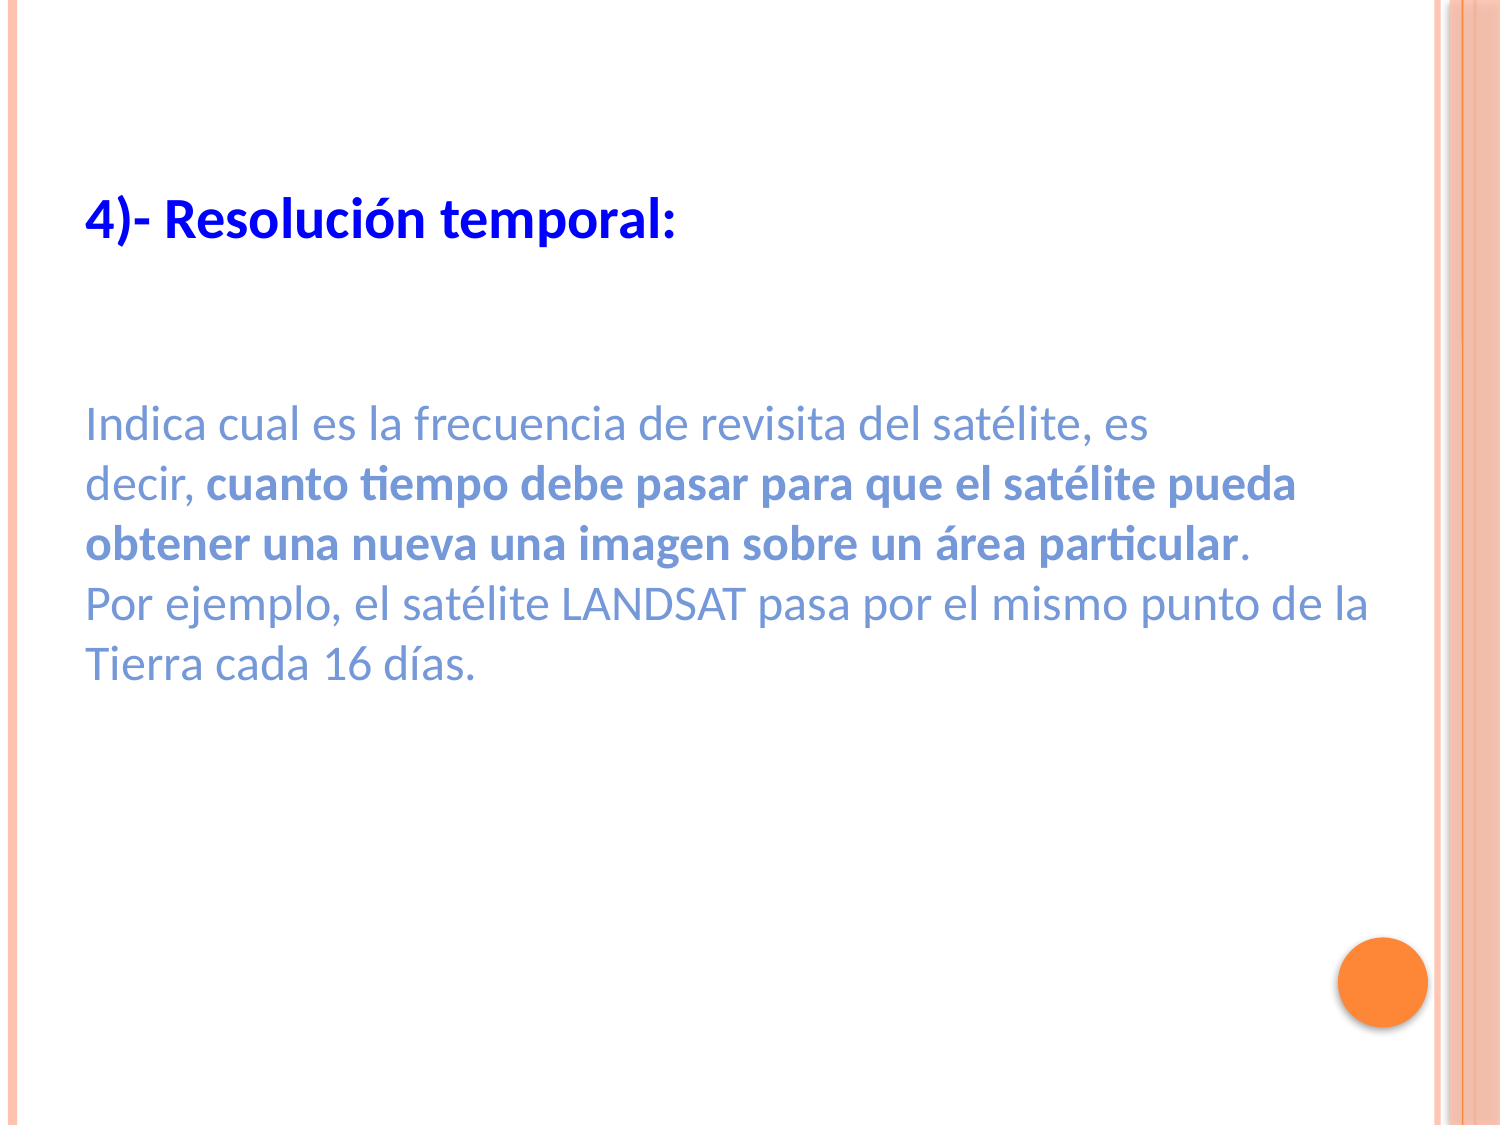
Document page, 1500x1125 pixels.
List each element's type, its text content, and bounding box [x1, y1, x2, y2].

text_box 4)- Resolución temporal: Indica cual es la frecuencia de revisita del satélite, es decir, cuanto tiempo debe pasar para que el satélite pueda obtener una nueva una imagen sobre un área particular. Por ejemplo, el satélite LANDSAT pasa por el mismo punto de la Tierra cada 16 días. [71, 172, 1459, 758]
